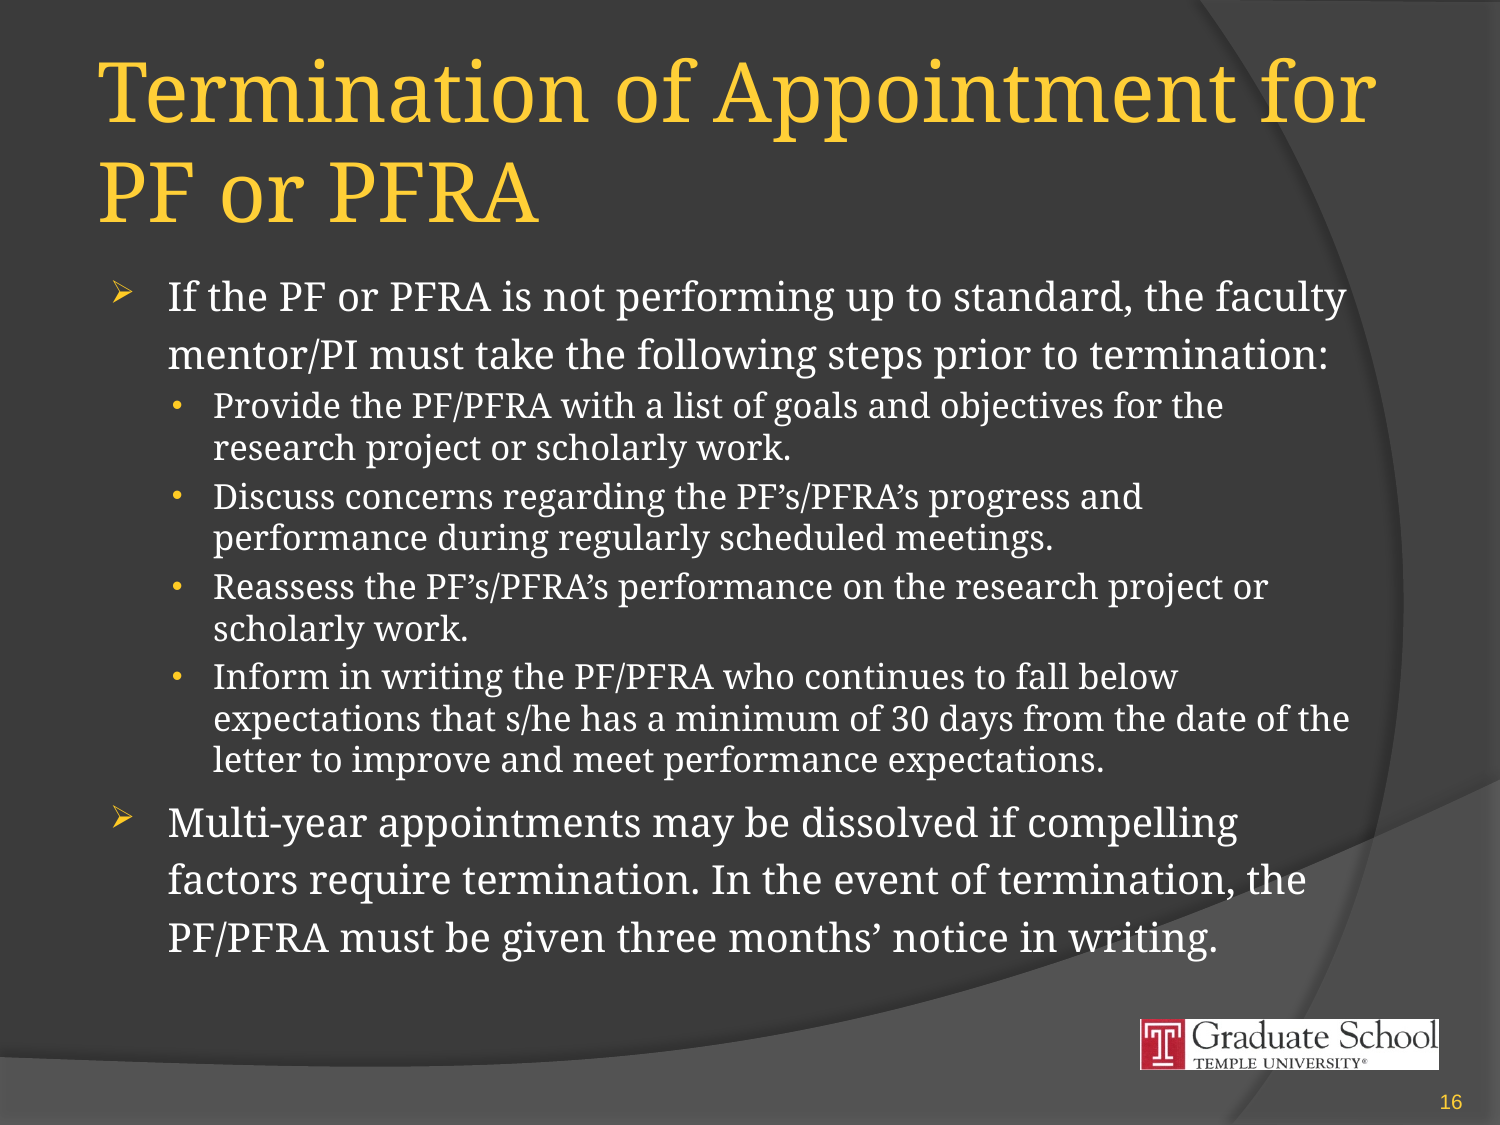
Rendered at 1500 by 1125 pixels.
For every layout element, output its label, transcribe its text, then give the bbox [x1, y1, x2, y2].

picture [1139, 1019, 1439, 1071]
list If the PF or PFRA is not performing up to standard, the faculty mentor/PI must take the following steps prior to termination: Provide the PF/PFRA with a list of goals and objectives for the research project or scholarly work. Discuss concerns regarding the PF’s/PFRA’s progress and performance during regularly scheduled meetings. Reassess the PF’s/PFRA’s performance on the research project or scholarly work. Inform in writing the PF/PFRA who continues to fall below expectations that s/he has a minimum of 30 days from the date of the letter to improve and meet performance expectations. Multi-year appointments may be dissolved if compelling factors require termination. In the event of termination, the PF/PFRA must be given three months’ notice in writing. [90, 254, 1375, 1020]
slide_number 16 [1337, 1053, 1463, 1114]
title Termination of Appointment for PF or PFRA [90, 45, 1500, 233]
